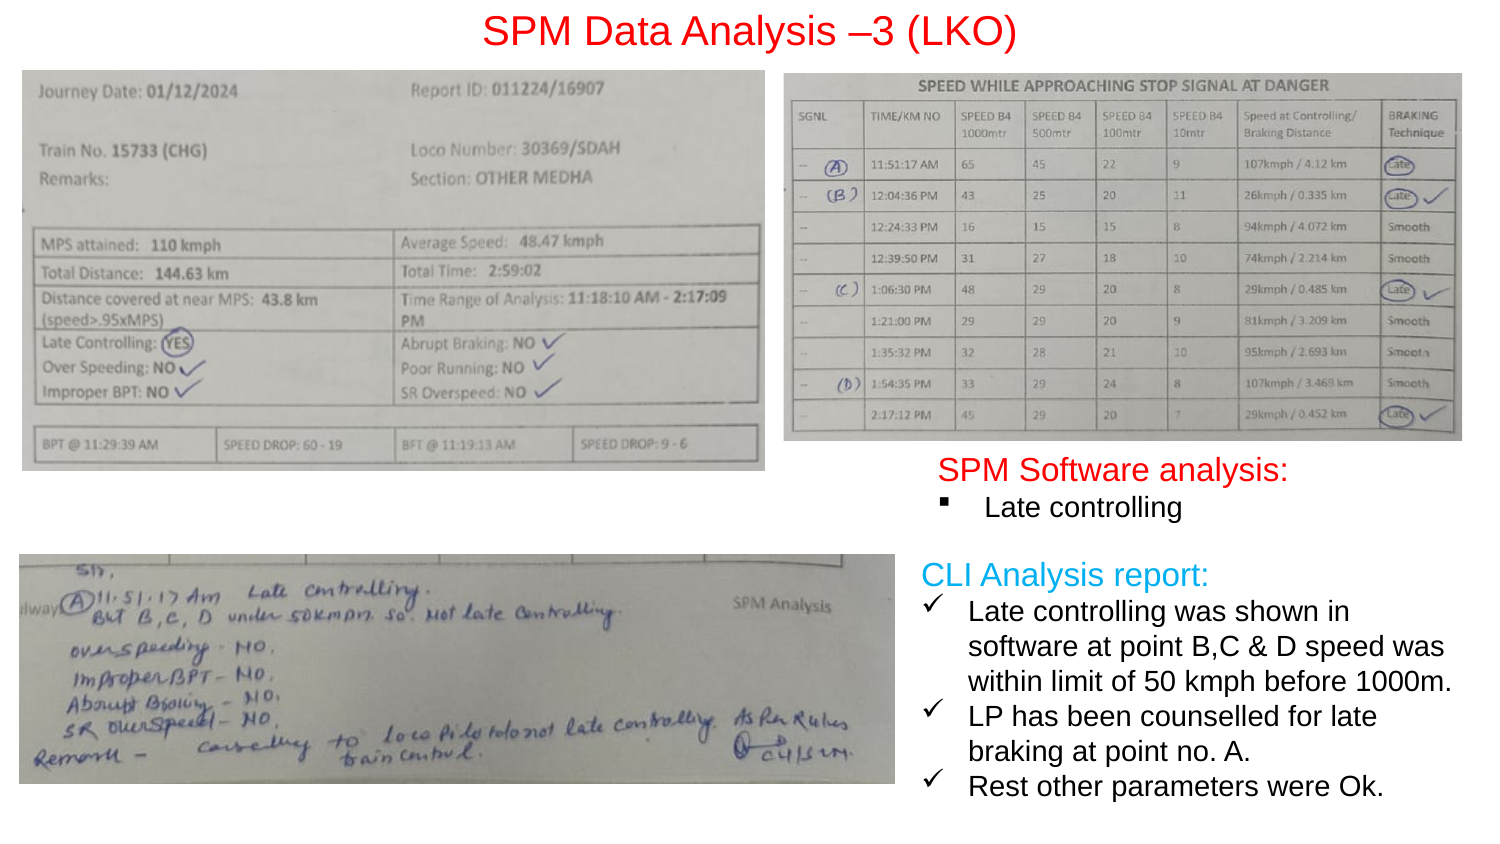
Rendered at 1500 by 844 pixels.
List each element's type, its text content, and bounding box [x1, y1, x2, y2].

picture [22, 70, 766, 471]
title SPM Data Analysis –3 (LKO) [282, 13, 1218, 62]
text_box CLI Analysis report: Late controlling was shown in software at point B,C & D speed was within limit of 50 kmph before 1000m. LP has been counselled for late braking at point no. A. Rest other parameters were Ok. [906, 545, 1481, 844]
text_box SPM Software analysis: Late controlling [922, 440, 1495, 531]
picture [19, 553, 895, 784]
picture [783, 73, 1463, 441]
